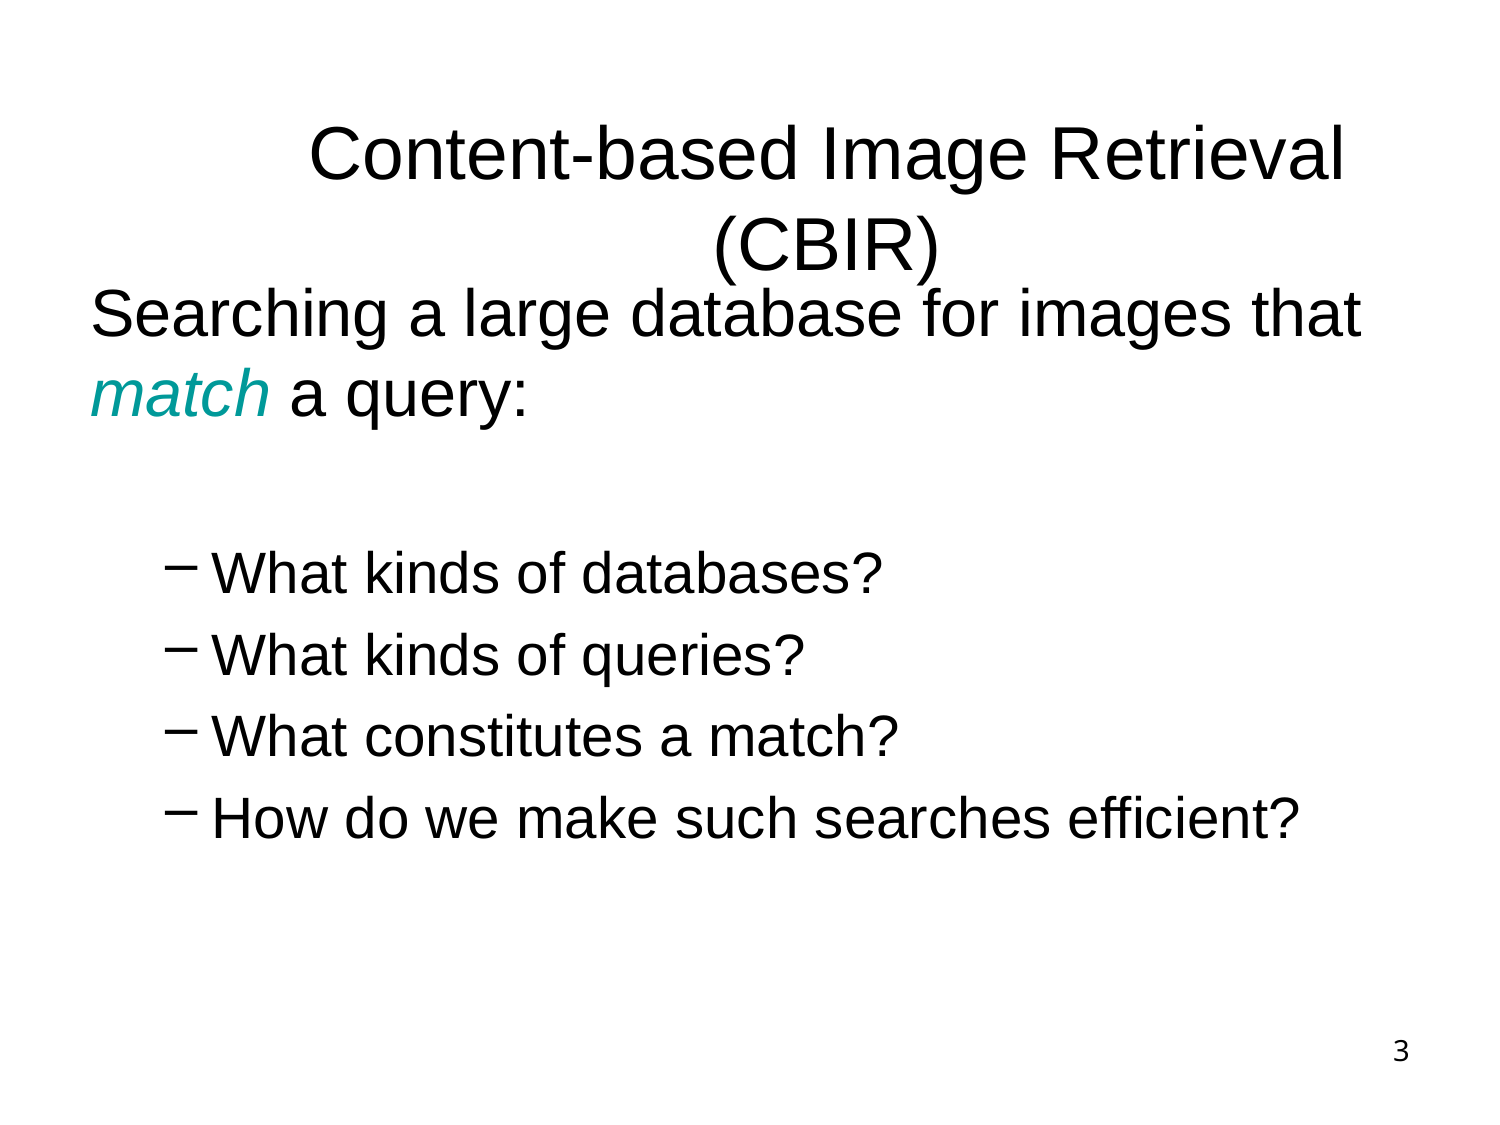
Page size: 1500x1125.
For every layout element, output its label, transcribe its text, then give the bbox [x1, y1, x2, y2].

slide_number 3 [1074, 1024, 1426, 1103]
list Searching a large database for images that match a query: What kinds of databases? What kinds of queries? What constitutes a match? How do we make such searches efficient? [75, 262, 1425, 1005]
title Content-based Image Retrieval (CBIR) [187, 101, 1468, 289]
